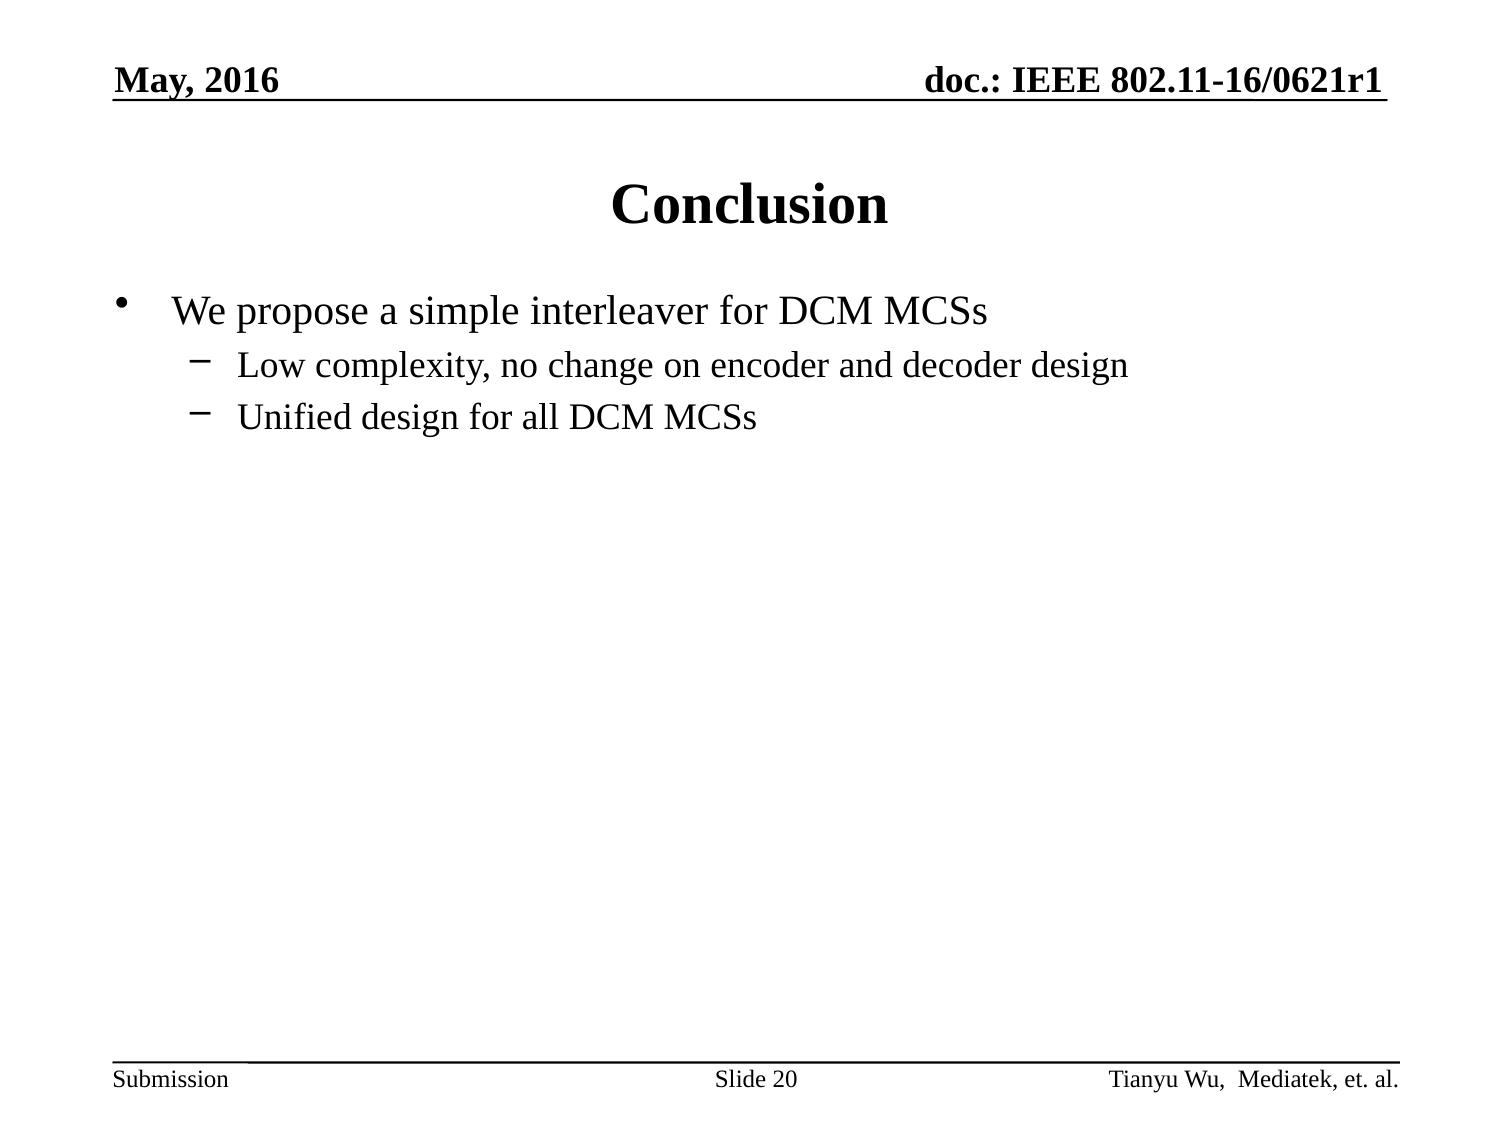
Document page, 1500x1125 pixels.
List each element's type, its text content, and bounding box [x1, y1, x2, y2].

text_box Conclusion [112, 112, 1388, 288]
slide_number Slide 20 [712, 1061, 800, 1093]
text_box Tianyu Wu, Mediatek, et. al. [1108, 1062, 1400, 1093]
list We propose a simple interleaver for DCM MCSs Low complexity, no change on encoder and decoder design Unified design for all DCM MCSs [99, 274, 1376, 1051]
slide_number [114, 54, 281, 101]
